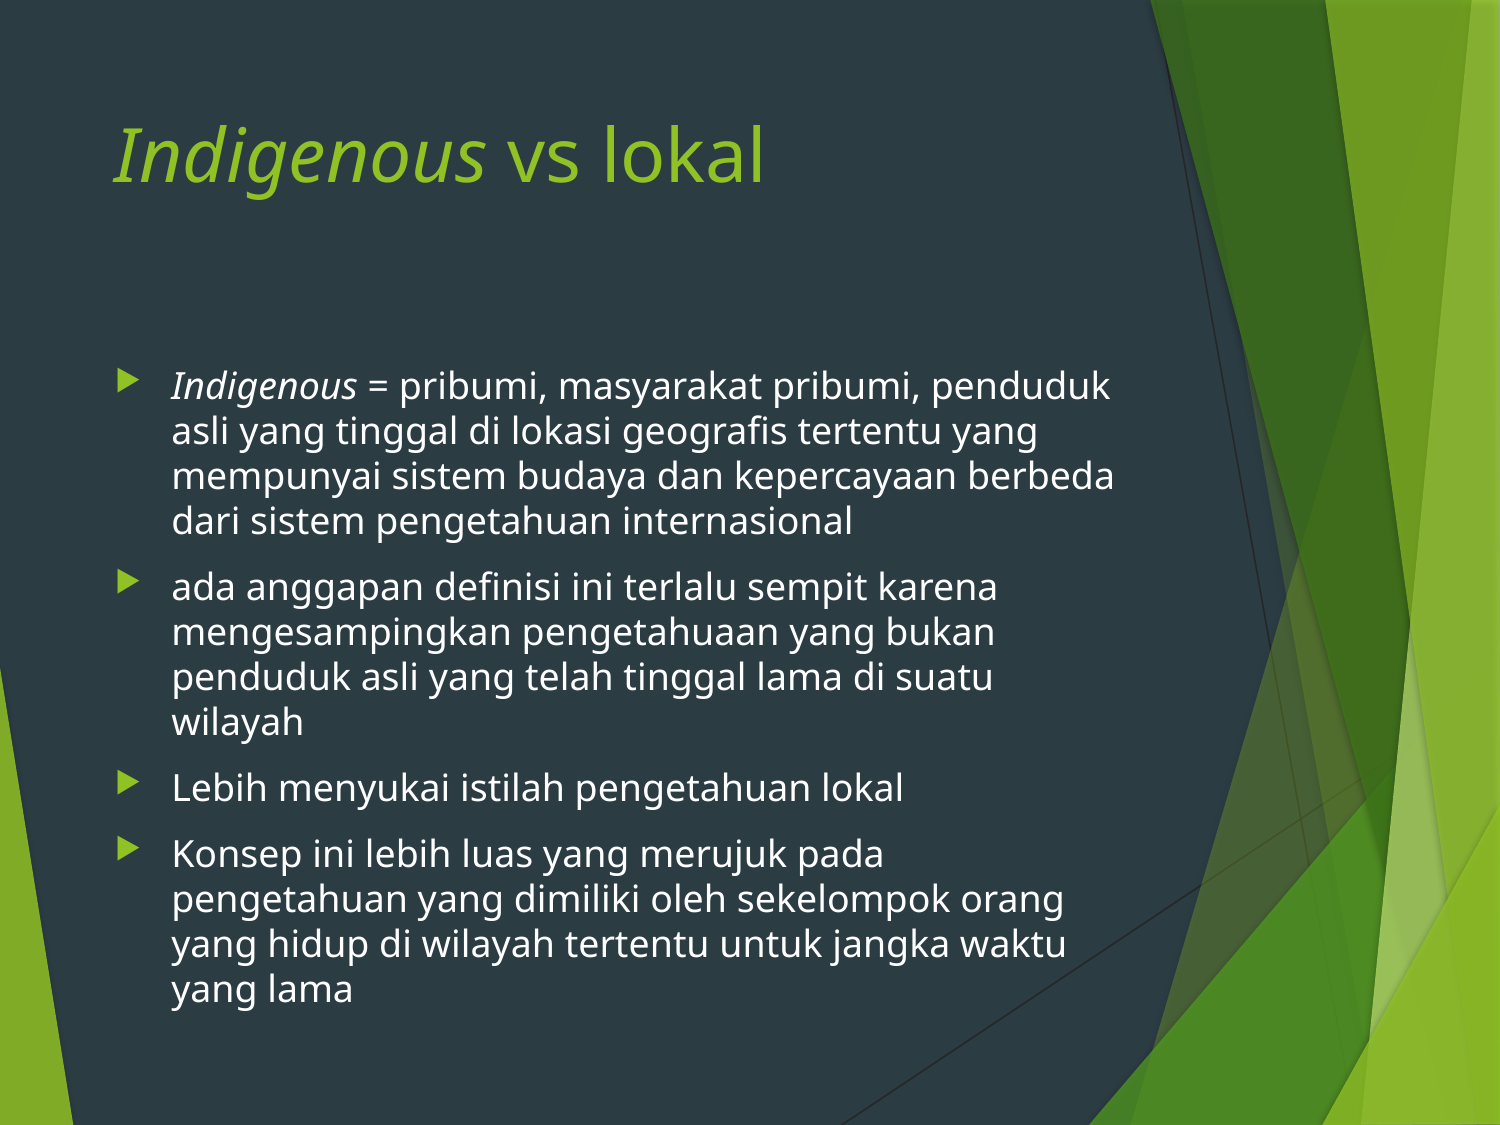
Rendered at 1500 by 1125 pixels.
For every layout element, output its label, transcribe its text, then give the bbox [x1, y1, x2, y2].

list Indigenous = pribumi, masyarakat pribumi, penduduk asli yang tinggal di lokasi geografis tertentu yang mempunyai sistem budaya dan kepercayaan berbeda dari sistem pengetahuan internasional ada anggapan definisi ini terlalu sempit karena mengesampingkan pengetahuaan yang bukan penduduk asli yang telah tinggal lama di suatu wilayah Lebih menyukai istilah pengetahuan lokal Konsep ini lebih luas yang merujuk pada pengetahuan yang dimiliki oleh sekelompok orang yang hidup di wilayah tertentu untuk jangka waktu yang lama [99, 354, 1142, 992]
title Indigenous vs lokal [99, 99, 1142, 317]
